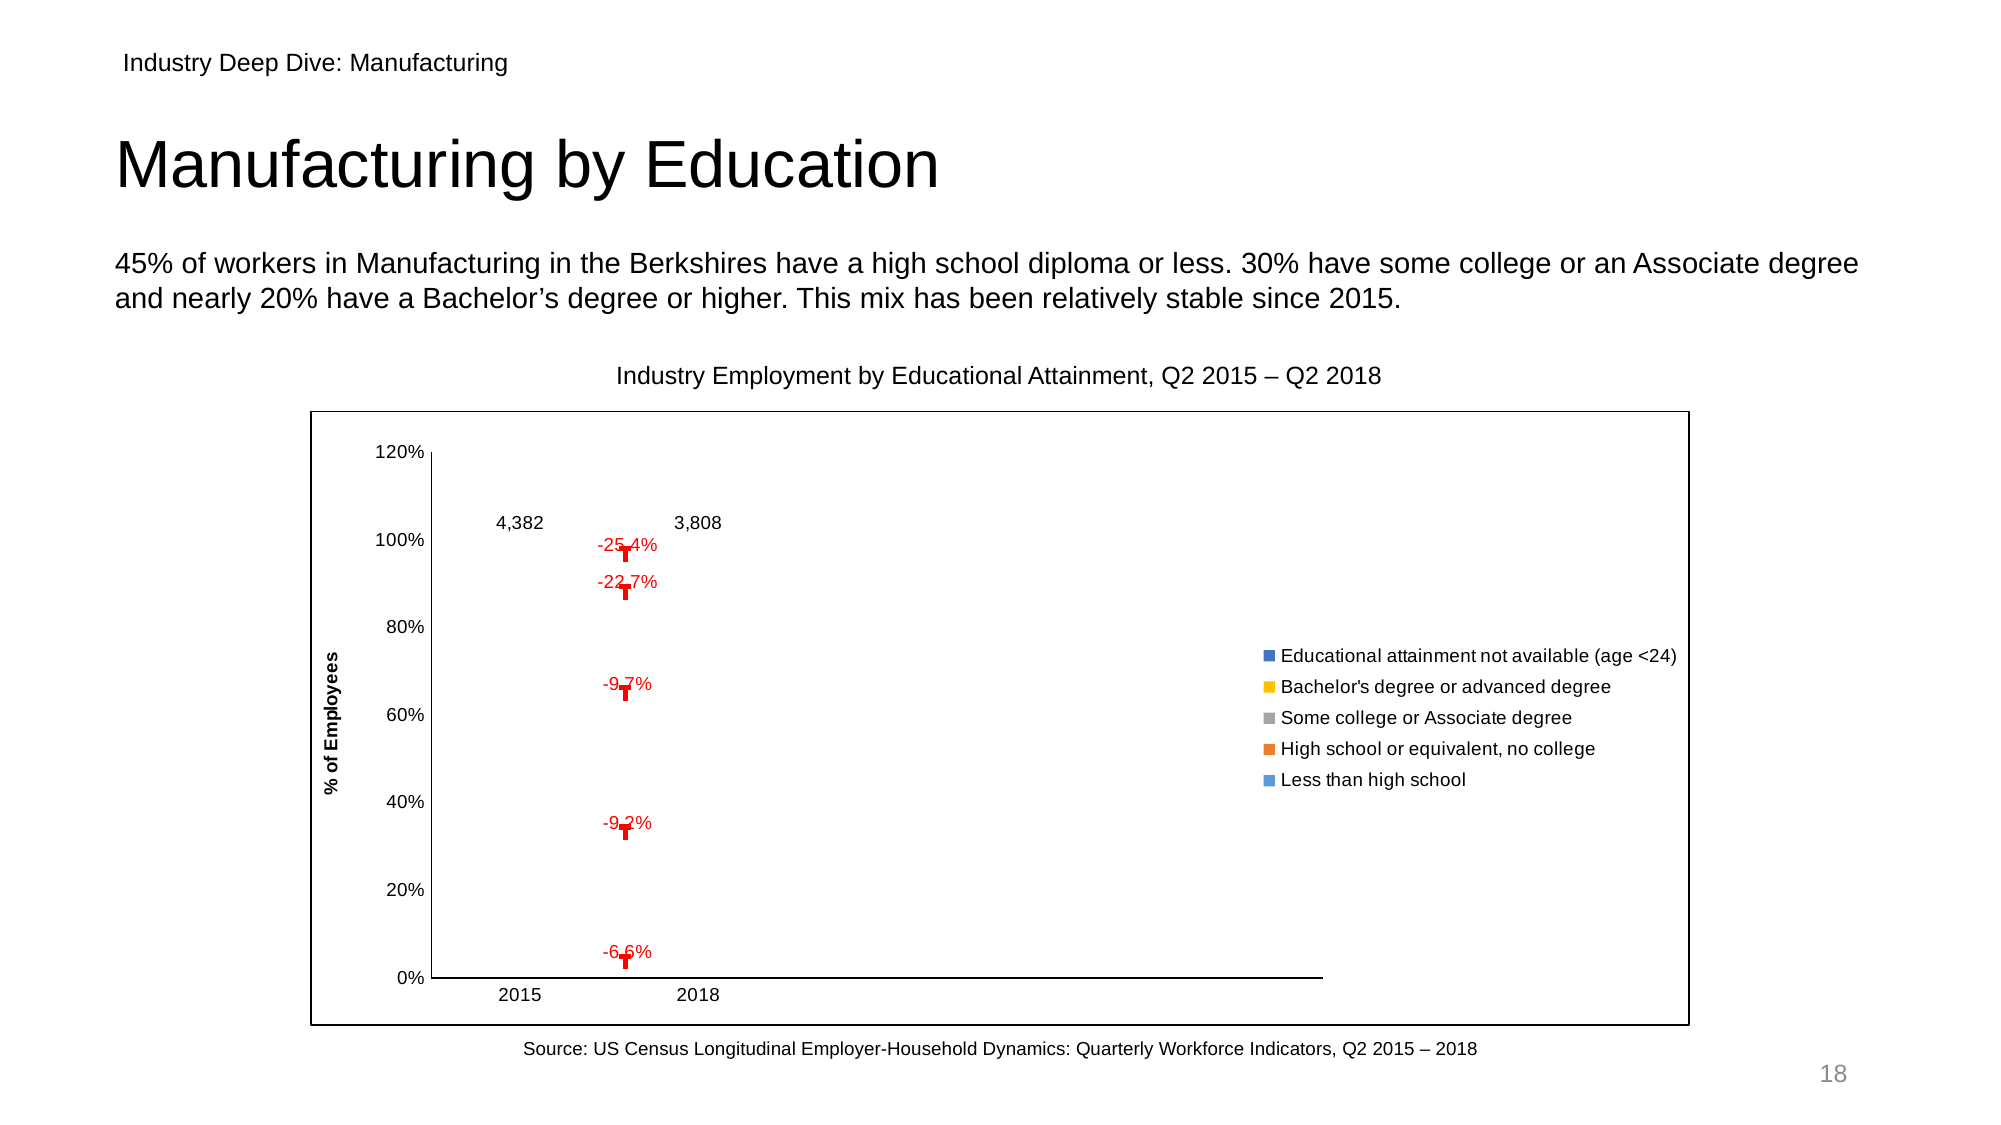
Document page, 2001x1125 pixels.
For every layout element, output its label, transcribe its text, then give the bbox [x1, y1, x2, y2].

title Manufacturing by Education [100, 99, 1900, 233]
text_box Industry Deep Dive: Manufacturing [108, 39, 525, 85]
chart [1675, 410, 1690, 1026]
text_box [324, 352, 1675, 1073]
slide_number 18 [1412, 1042, 1863, 1103]
chart [309, 410, 324, 1026]
text_box 45% of workers in Manufacturing in the Berkshires have a high school diploma or less. 30% have some college or an Associate degree and nearly 20% have a Bachelor’s degree or higher. This mix has been relatively stable since 2015. [100, 237, 1883, 323]
